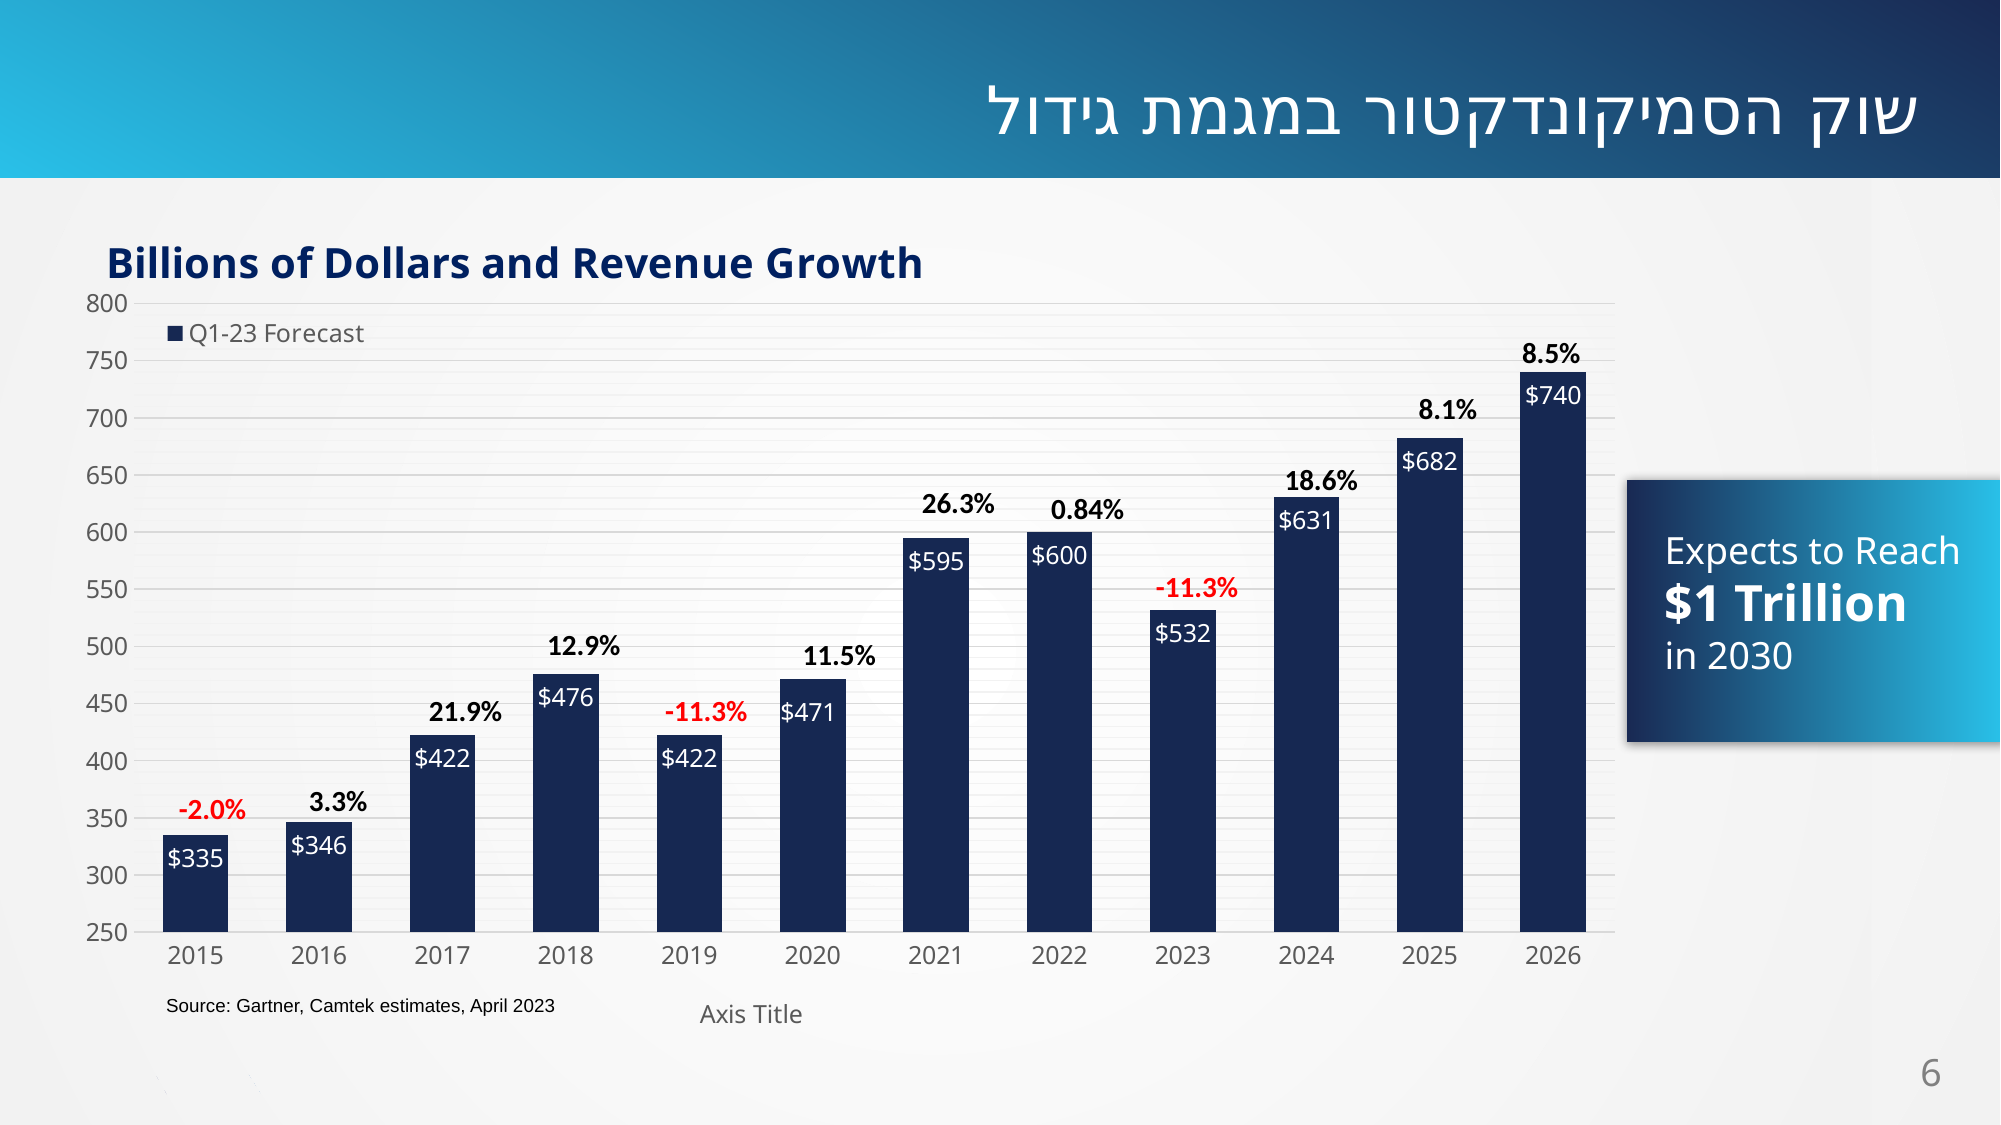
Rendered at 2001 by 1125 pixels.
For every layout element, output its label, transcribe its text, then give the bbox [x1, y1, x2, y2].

title שוק הסמיקונדקטור במגמת גידול [64, 47, 1936, 178]
text_box [1626, 480, 2000, 742]
text_box Expects to Reach $1 Trillion in 2030 [1649, 519, 2000, 684]
chart [58, 221, 1621, 1051]
